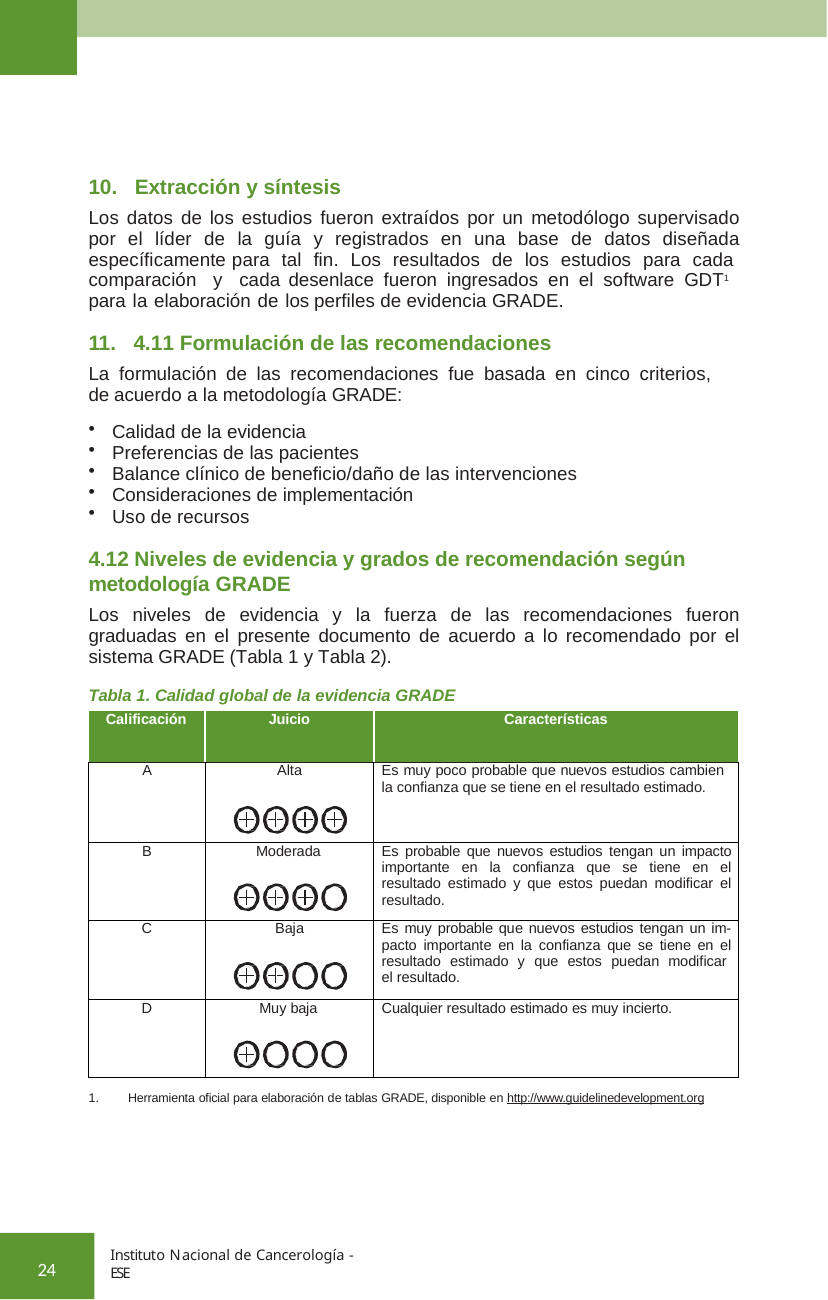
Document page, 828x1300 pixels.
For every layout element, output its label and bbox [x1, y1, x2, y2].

table_header [89, 711, 204, 762]
table_cell [374, 1000, 738, 1077]
text_box [0, 1232, 95, 1300]
text_box [86, 173, 741, 705]
text_box [86, 1089, 708, 1105]
table_header [206, 711, 373, 762]
table_cell [374, 843, 738, 920]
table_cell [89, 763, 205, 842]
table_cell [89, 921, 205, 999]
table_cell [374, 921, 738, 999]
table_cell [206, 921, 373, 999]
table_header [375, 711, 738, 762]
table_cell [206, 763, 373, 842]
text_box [0, 0, 827, 75]
table_cell [374, 763, 738, 842]
table_cell [206, 1000, 373, 1077]
table_cell [89, 1000, 205, 1077]
text_box [108, 1246, 370, 1282]
table_cell [89, 843, 205, 920]
table_cell [206, 843, 373, 920]
